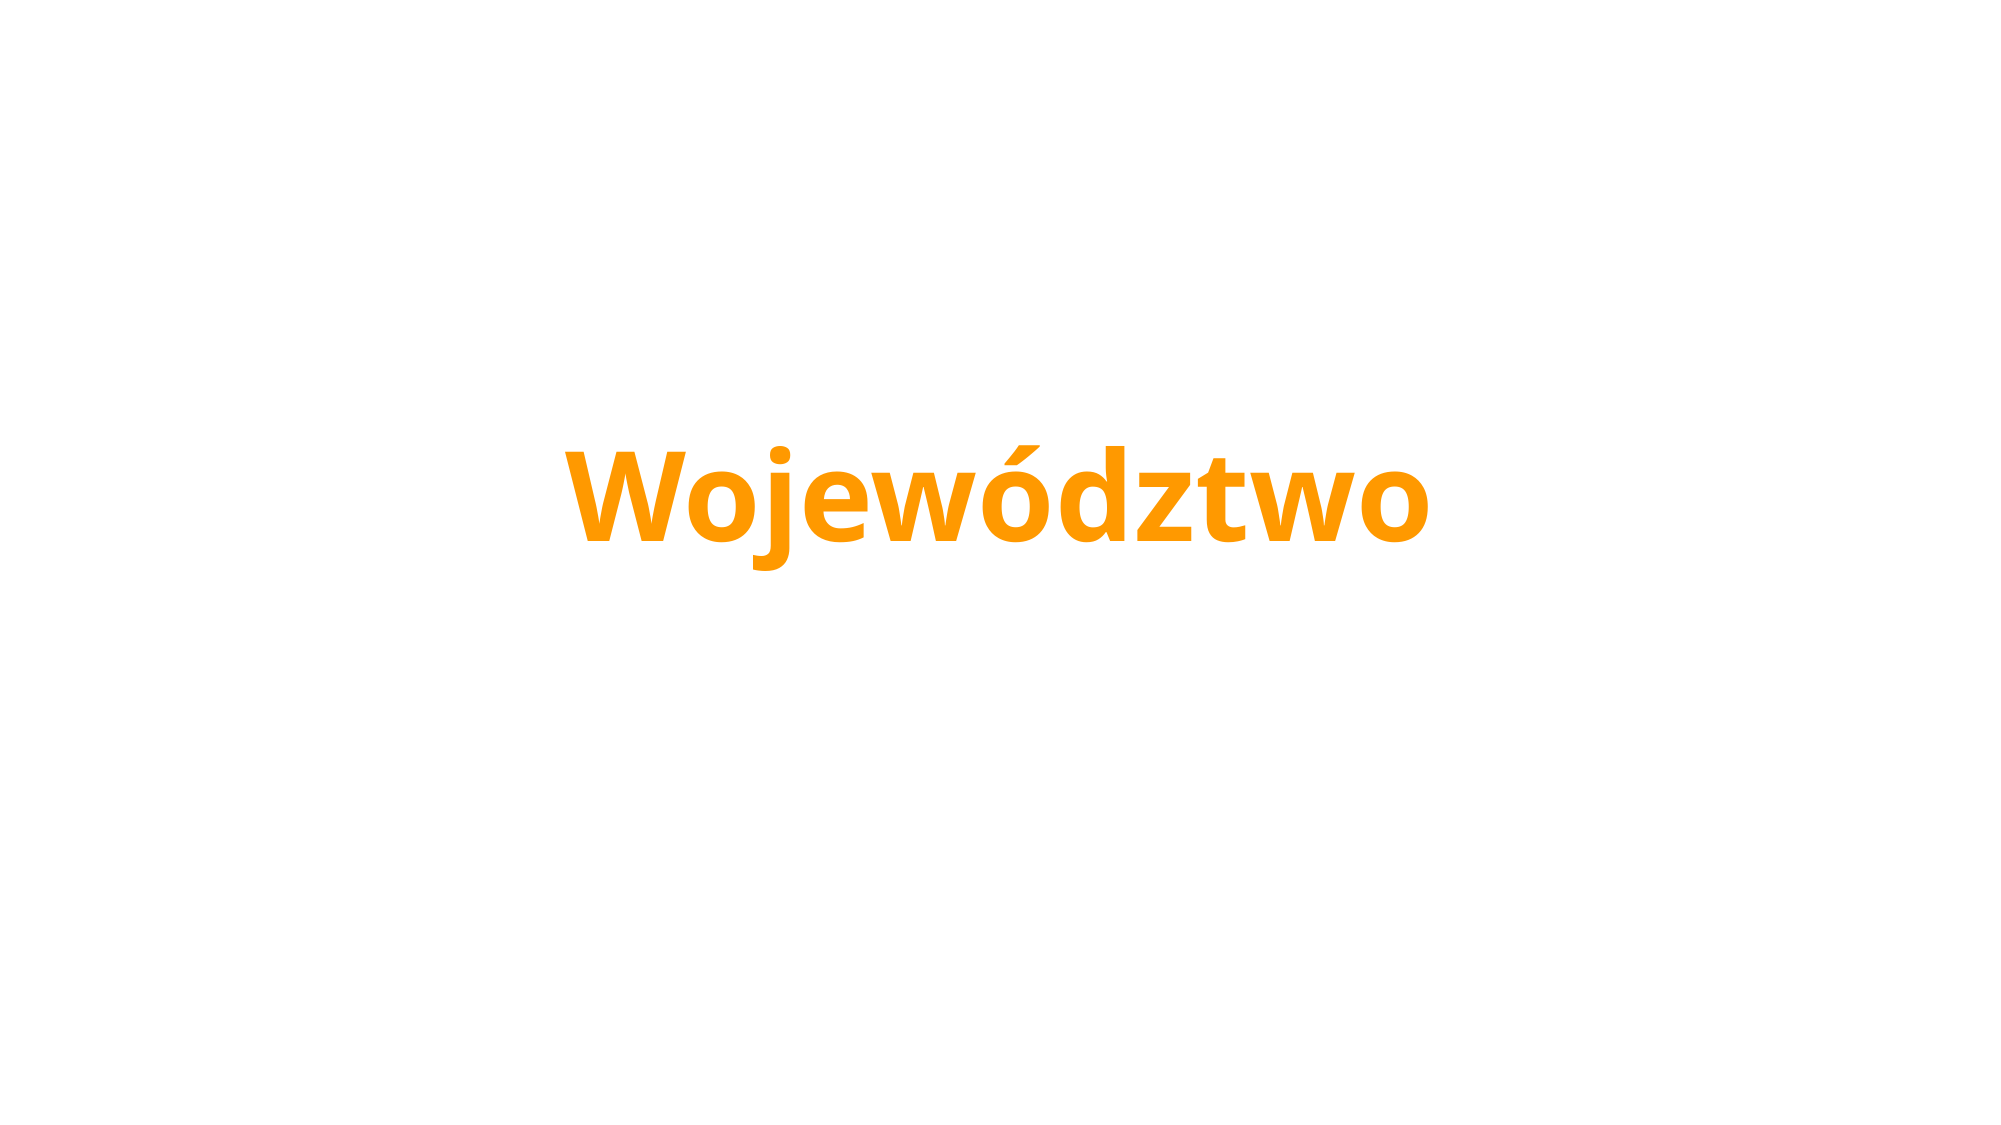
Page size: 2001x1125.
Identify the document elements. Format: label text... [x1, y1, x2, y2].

title Województwo [249, 184, 1750, 576]
